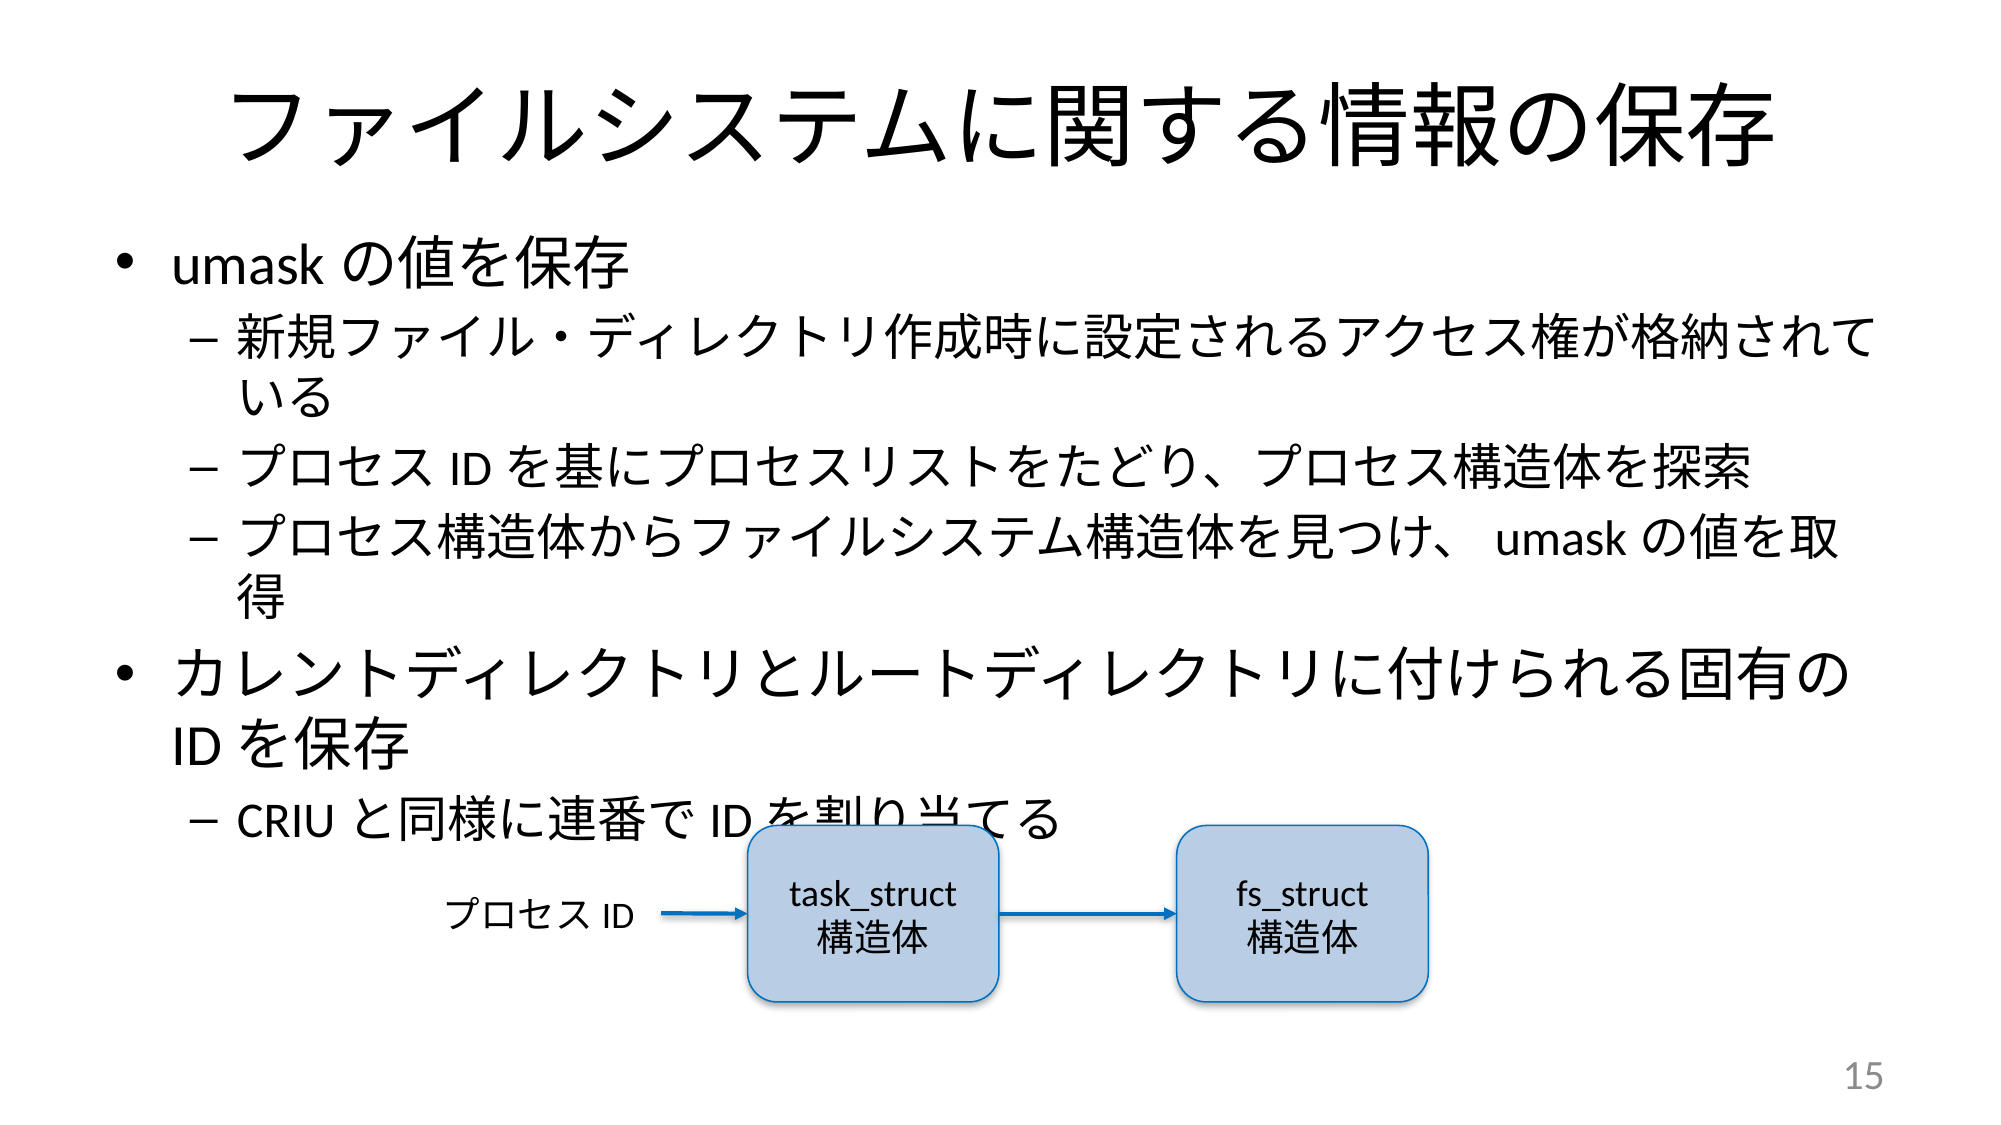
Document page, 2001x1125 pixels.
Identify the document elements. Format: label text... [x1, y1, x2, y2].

text_box プロセスID [428, 883, 662, 944]
text_box task_struct 構造体 [746, 824, 1000, 1003]
list umaskの値を保存 新規ファイル・ディレクトリ作成時に設定されるアクセス権が格納されている プロセスIDを基にプロセスリストをたどり、プロセス構造体を探索 プロセス構造体からファイルシステム構造体を見つけ、umaskの値を取得 カレントディレクトリとルートディレクトリに付けられる固有のIDを保存 CRIUと同様に連番でIDを割り当てる [99, 218, 1900, 982]
slide_number 15 [1433, 1042, 1900, 1103]
text_box fs_struct 構造体 [1175, 824, 1430, 1003]
title ファイルシステムに関する情報の保存 [99, 45, 1900, 201]
